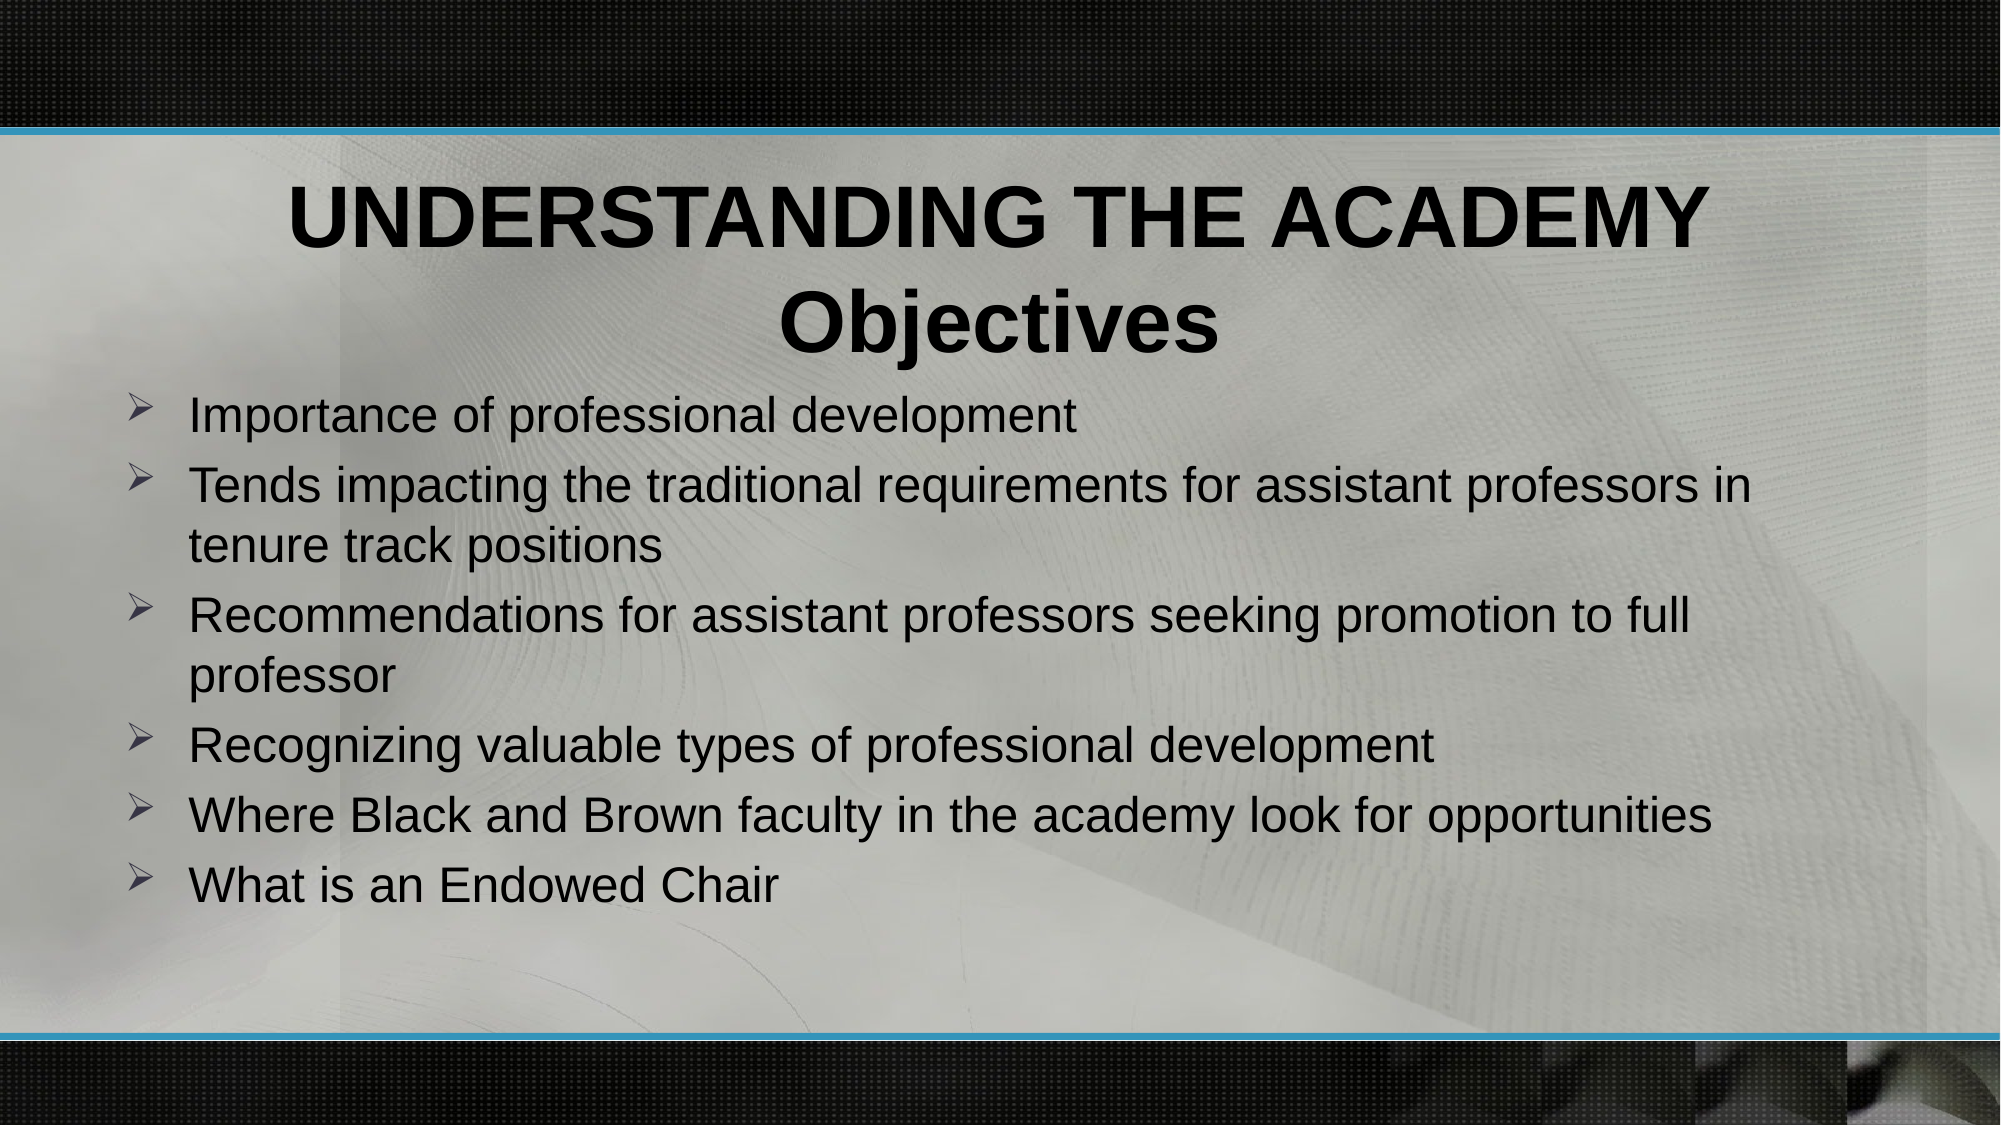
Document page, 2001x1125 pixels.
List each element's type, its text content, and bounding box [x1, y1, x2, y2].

list Importance of professional development Tends impacting the traditional requirements for assistant professors in tenure track positions Recommendations for assistant professors seeking promotion to full professor Recognizing valuable types of professional development Where Black and Brown faculty in the academy look for opportunities What is an Endowed Chair [99, 375, 1900, 1025]
title UNDERSTANDING THE ACADEMY Objectives [99, 149, 1900, 375]
picture [0, 0, 2001, 1125]
